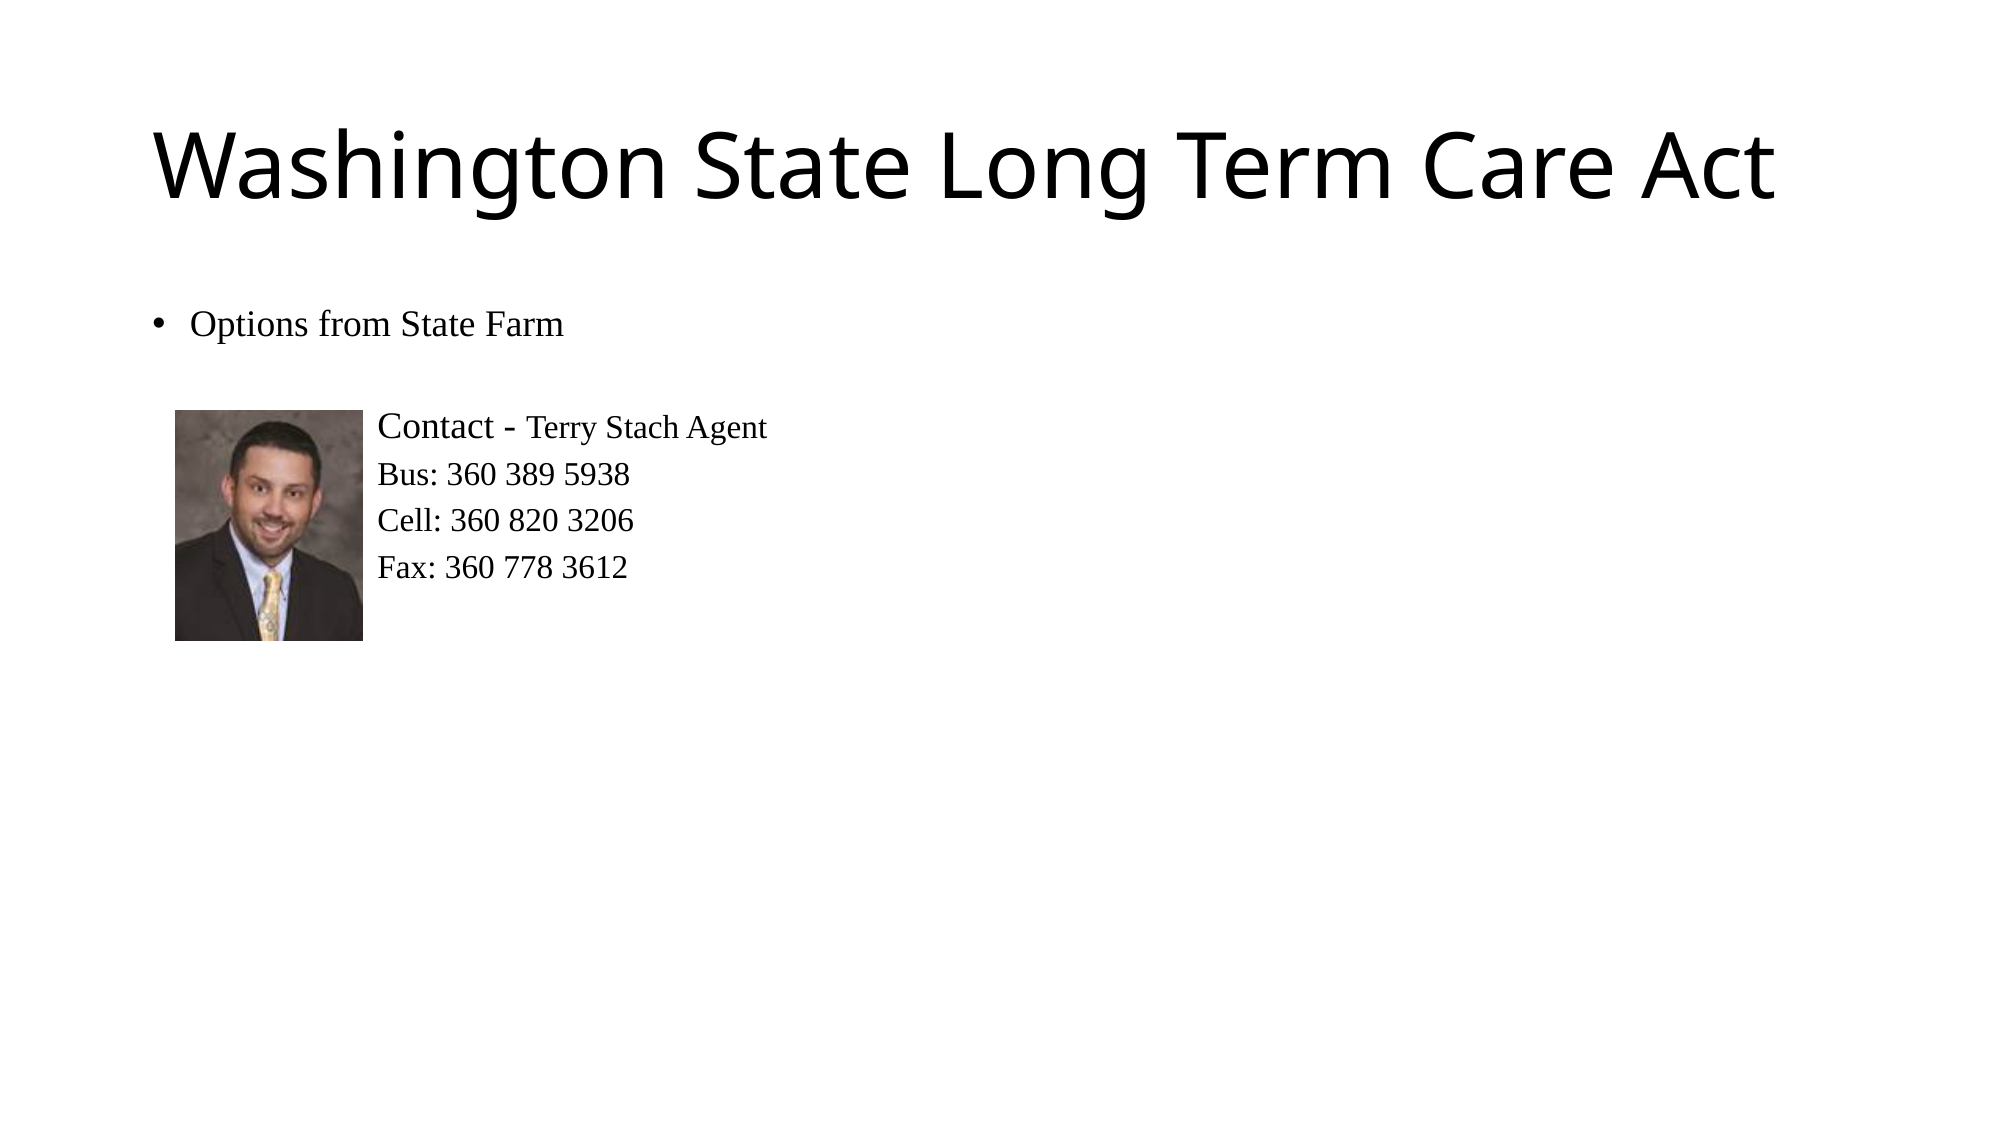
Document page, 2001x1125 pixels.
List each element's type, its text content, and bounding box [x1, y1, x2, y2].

list Options from State Farm Contact - Terry Stach Agent Bus: 360 389 5938 Cell: 360 820 3206 Fax: 360 778 3612 [137, 296, 1863, 1011]
title Washington State Long Term Care Act [137, 59, 1863, 278]
picture [175, 410, 363, 641]
